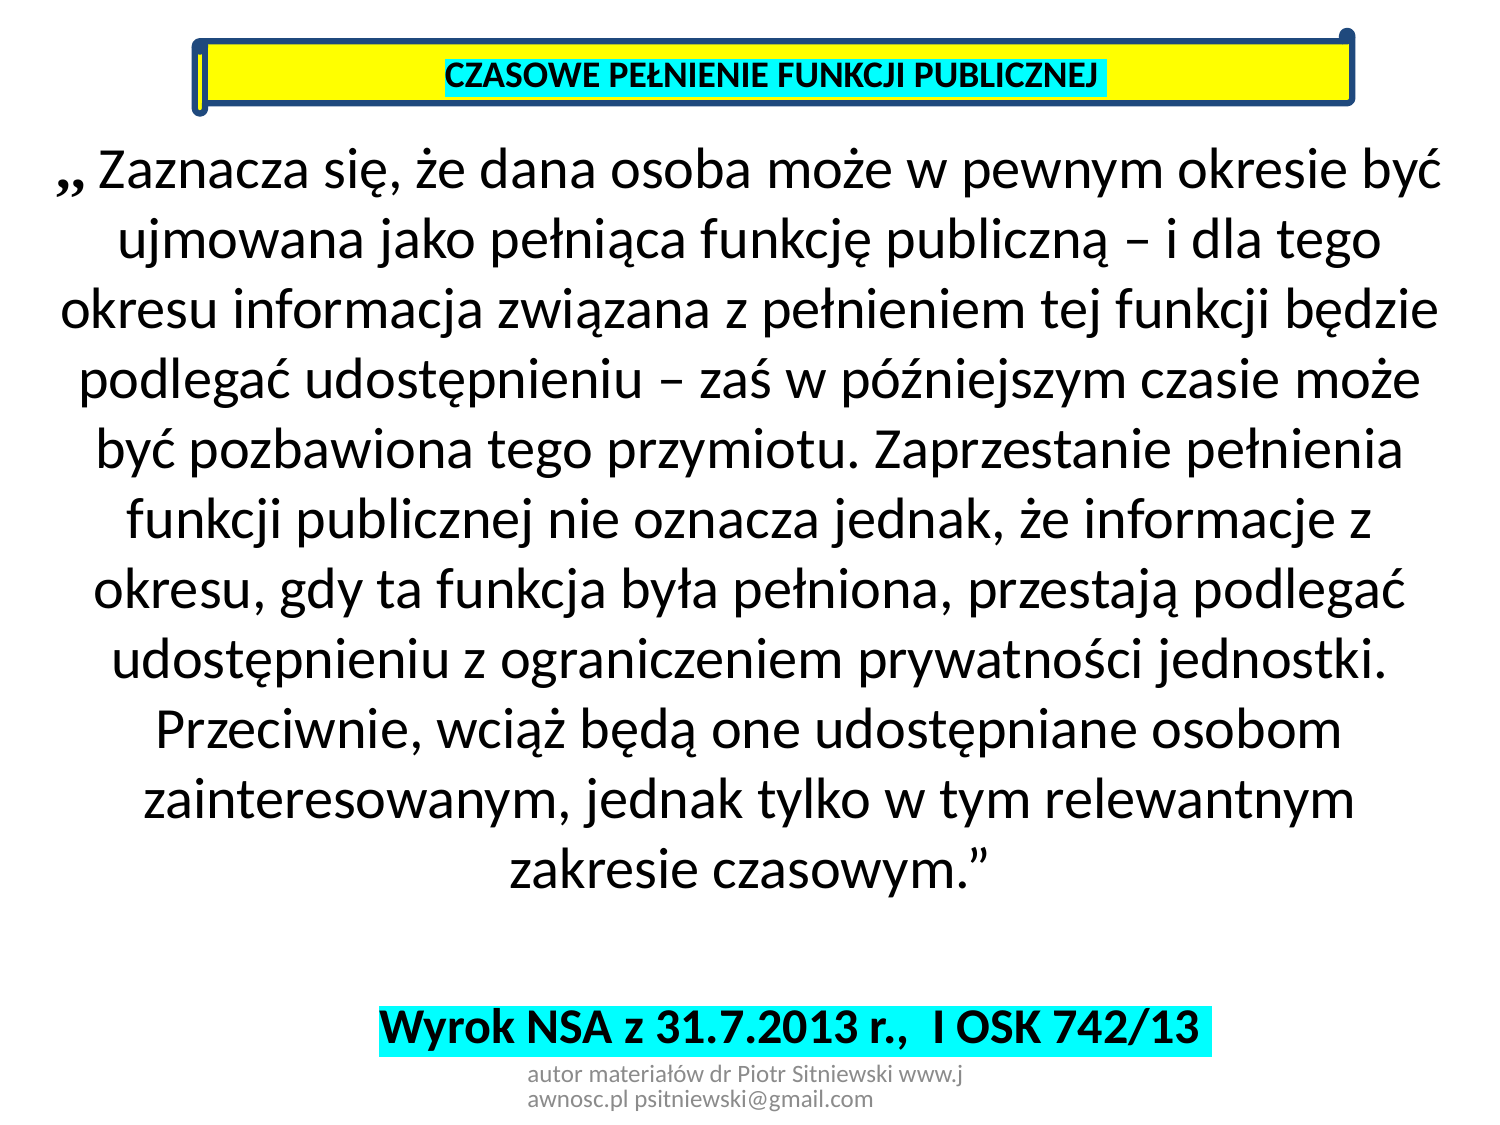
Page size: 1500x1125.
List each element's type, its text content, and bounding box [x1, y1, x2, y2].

footer autor materiałów dr Piotr Sitniewski www.jawnosc.pl psitniewski@gmail.com [512, 1042, 988, 1103]
text_box CZASOWE PEŁNIENIE FUNKCJI PUBLICZNEJ [192, 28, 1355, 116]
title Wyrok NSA z 31.7.2013 r., I OSK 742/13 [120, 989, 1471, 1059]
list ,, Zaznacza się, że dana osoba może w pewnym okresie być ujmowana jako pełniąca funkcję publiczną – i dla tego okresu informacja związana z pełnieniem tej funkcji będzie podlegać udostępnieniu – zaś w późniejszym czasie może być pozbawiona tego przymiotu. Zaprzestanie pełnienia funkcji publicznej nie oznacza jednak, że informacje z okresu, gdy ta funkcja była pełniona, przestają podlegać udostępnieniu z ograniczeniem prywatności jednostki. Przeciwnie, wciąż będą one udostępniane osobom zainteresowanym, jednak tylko w tym relewantnym zakresie czasowym.” [29, 122, 1471, 985]
